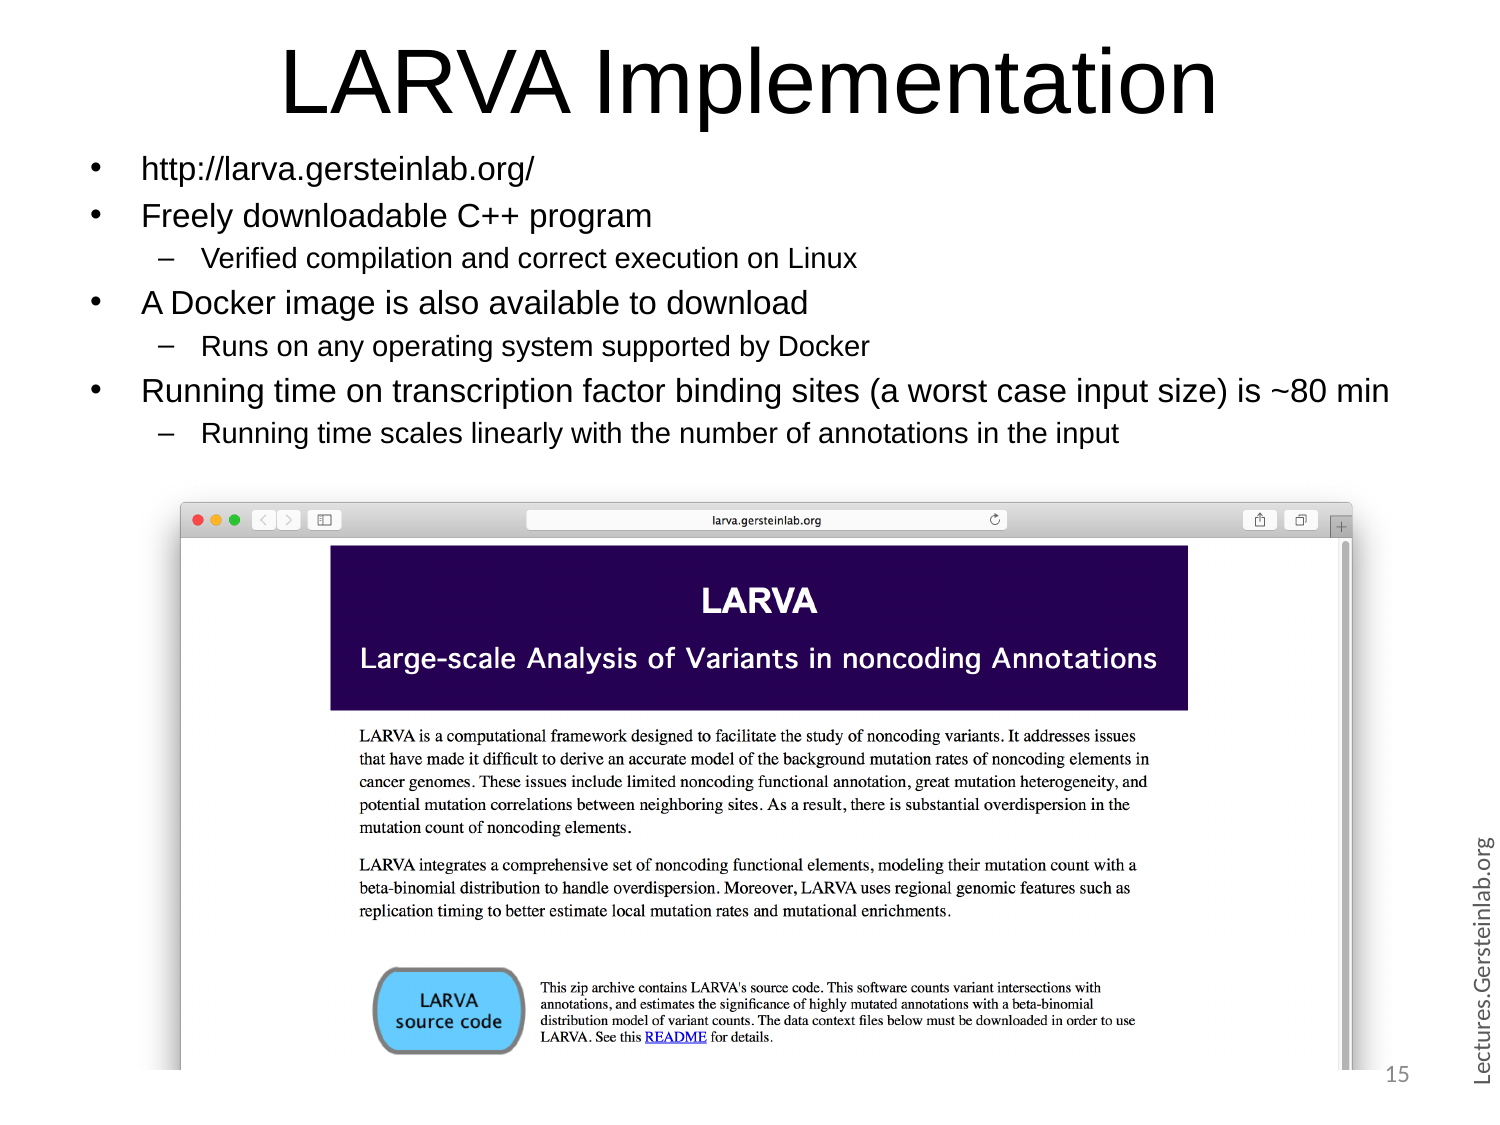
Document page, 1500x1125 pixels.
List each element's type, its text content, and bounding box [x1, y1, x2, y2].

slide_number 15 [1074, 1042, 1425, 1103]
picture [129, 464, 1403, 1070]
title LARVA Implementation [75, 7, 1425, 139]
list http://larva.gersteinlab.org/ Freely downloadable C++ program Verified compilation and correct execution on Linux A Docker image is also available to download Runs on any operating system supported by Docker Running time on transcription factor binding sites (a worst case input size) is ~80 min Running time scales linearly with the number of annotations in the input [75, 139, 1425, 501]
